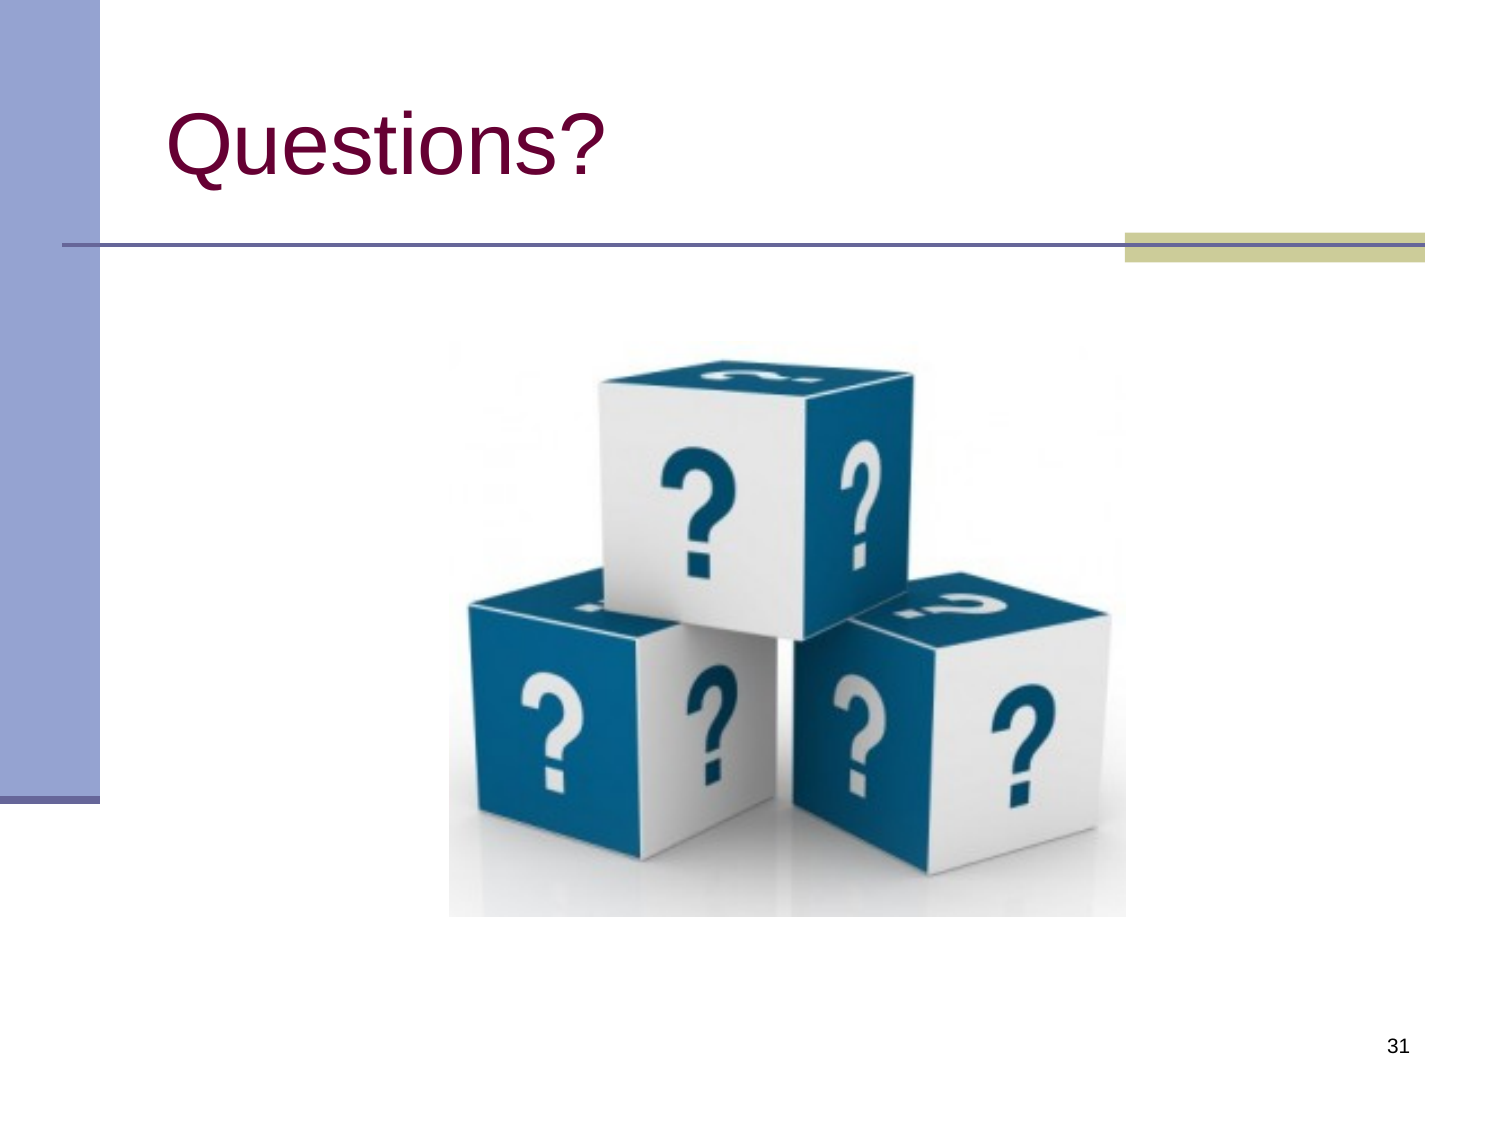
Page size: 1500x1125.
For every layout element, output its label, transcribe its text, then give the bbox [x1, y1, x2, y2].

title Questions? [150, 45, 1425, 234]
slide_number 31 [1112, 1025, 1425, 1100]
picture [449, 341, 1126, 917]
